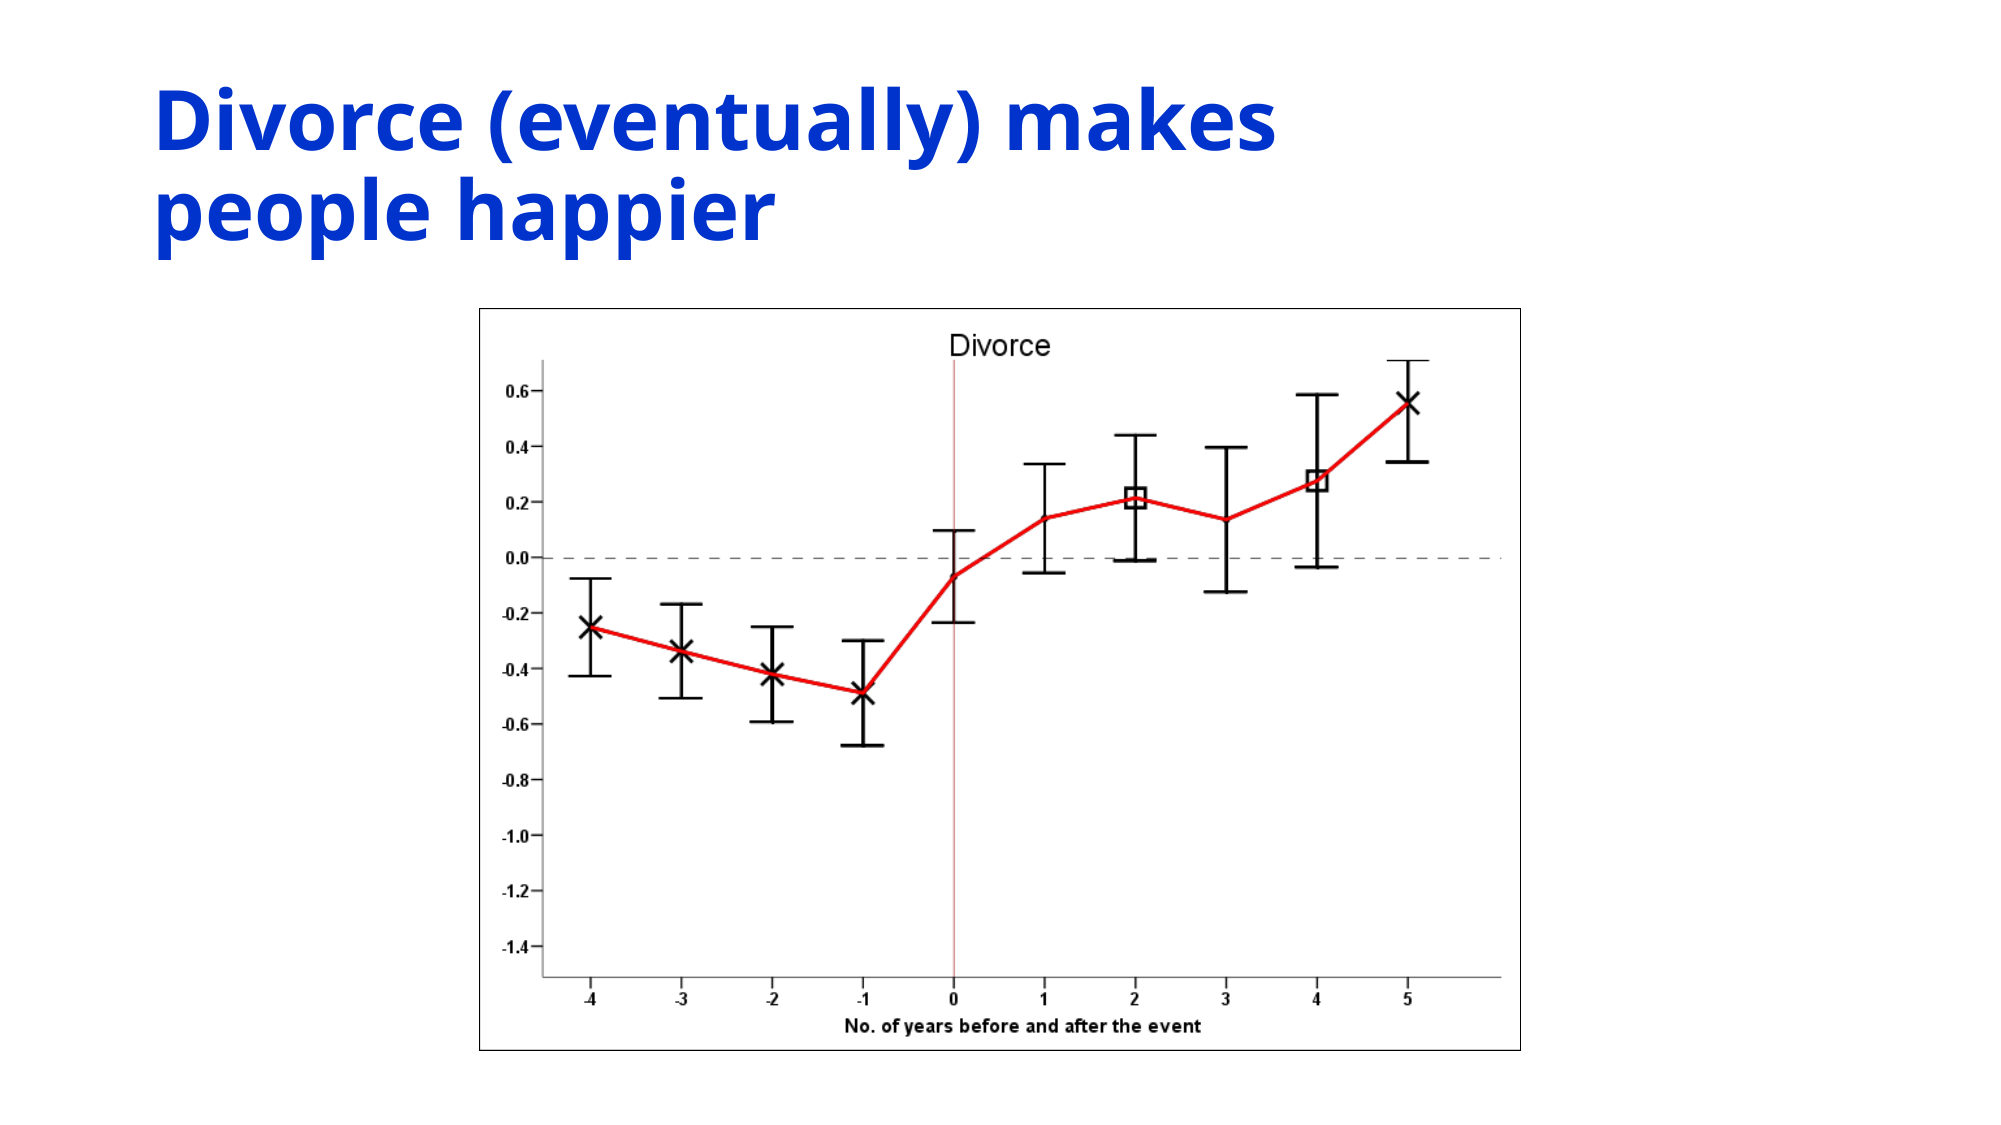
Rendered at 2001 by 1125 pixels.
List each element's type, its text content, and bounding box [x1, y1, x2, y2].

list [479, 308, 1521, 1051]
title Divorce (eventually) makes people happier [137, 59, 1863, 278]
